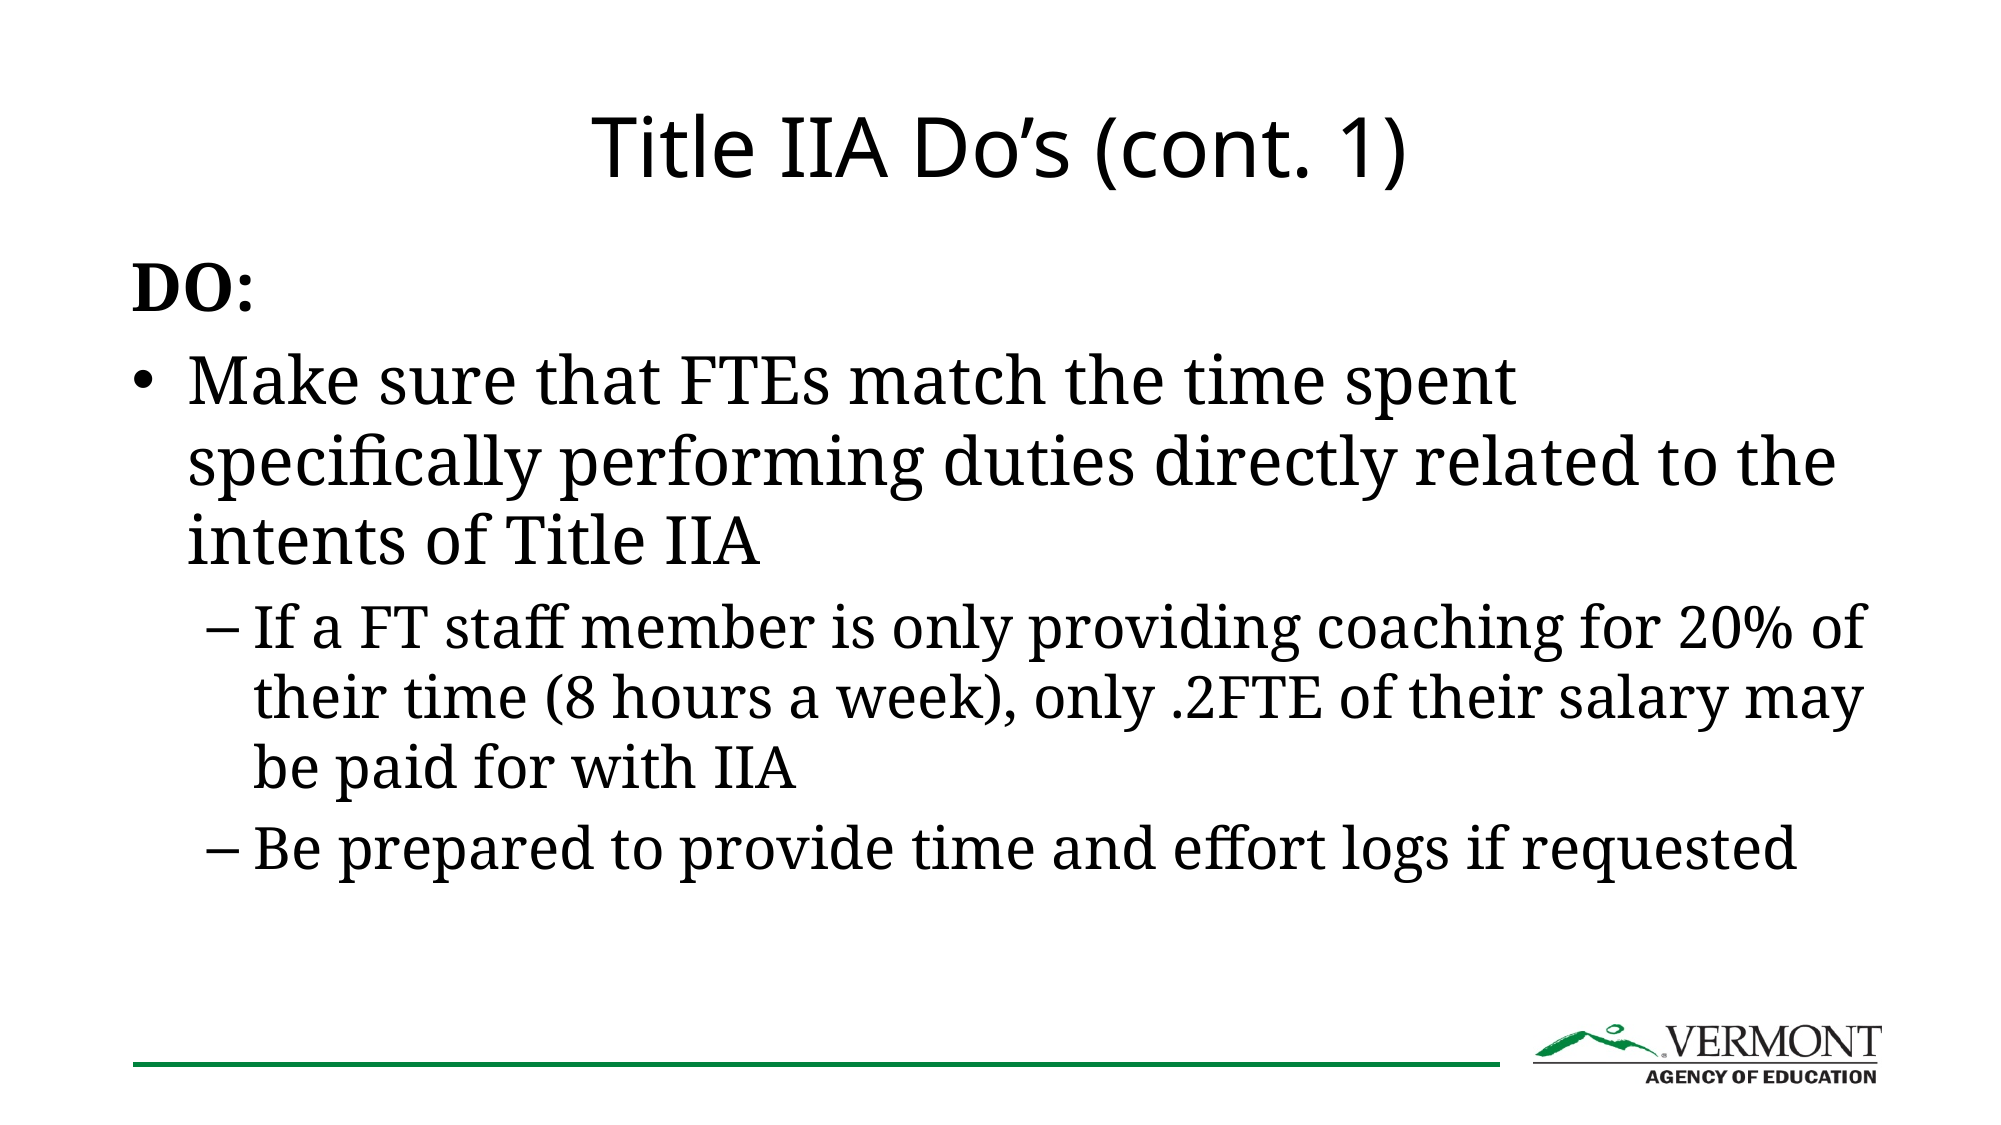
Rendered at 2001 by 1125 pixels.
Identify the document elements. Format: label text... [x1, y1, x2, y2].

picture [1533, 1024, 1882, 1101]
title Title IIA Do’s (cont. 1) [99, 50, 1900, 238]
list DO: Make sure that FTEs match the time spent specifically performing duties directly related to the intents of Title IIA If a FT staff member is only providing coaching for 20% of their time (8 hours a week), only .2FTE of their salary may be paid for with IIA Be prepared to provide time and effort logs if requested [116, 237, 1900, 950]
